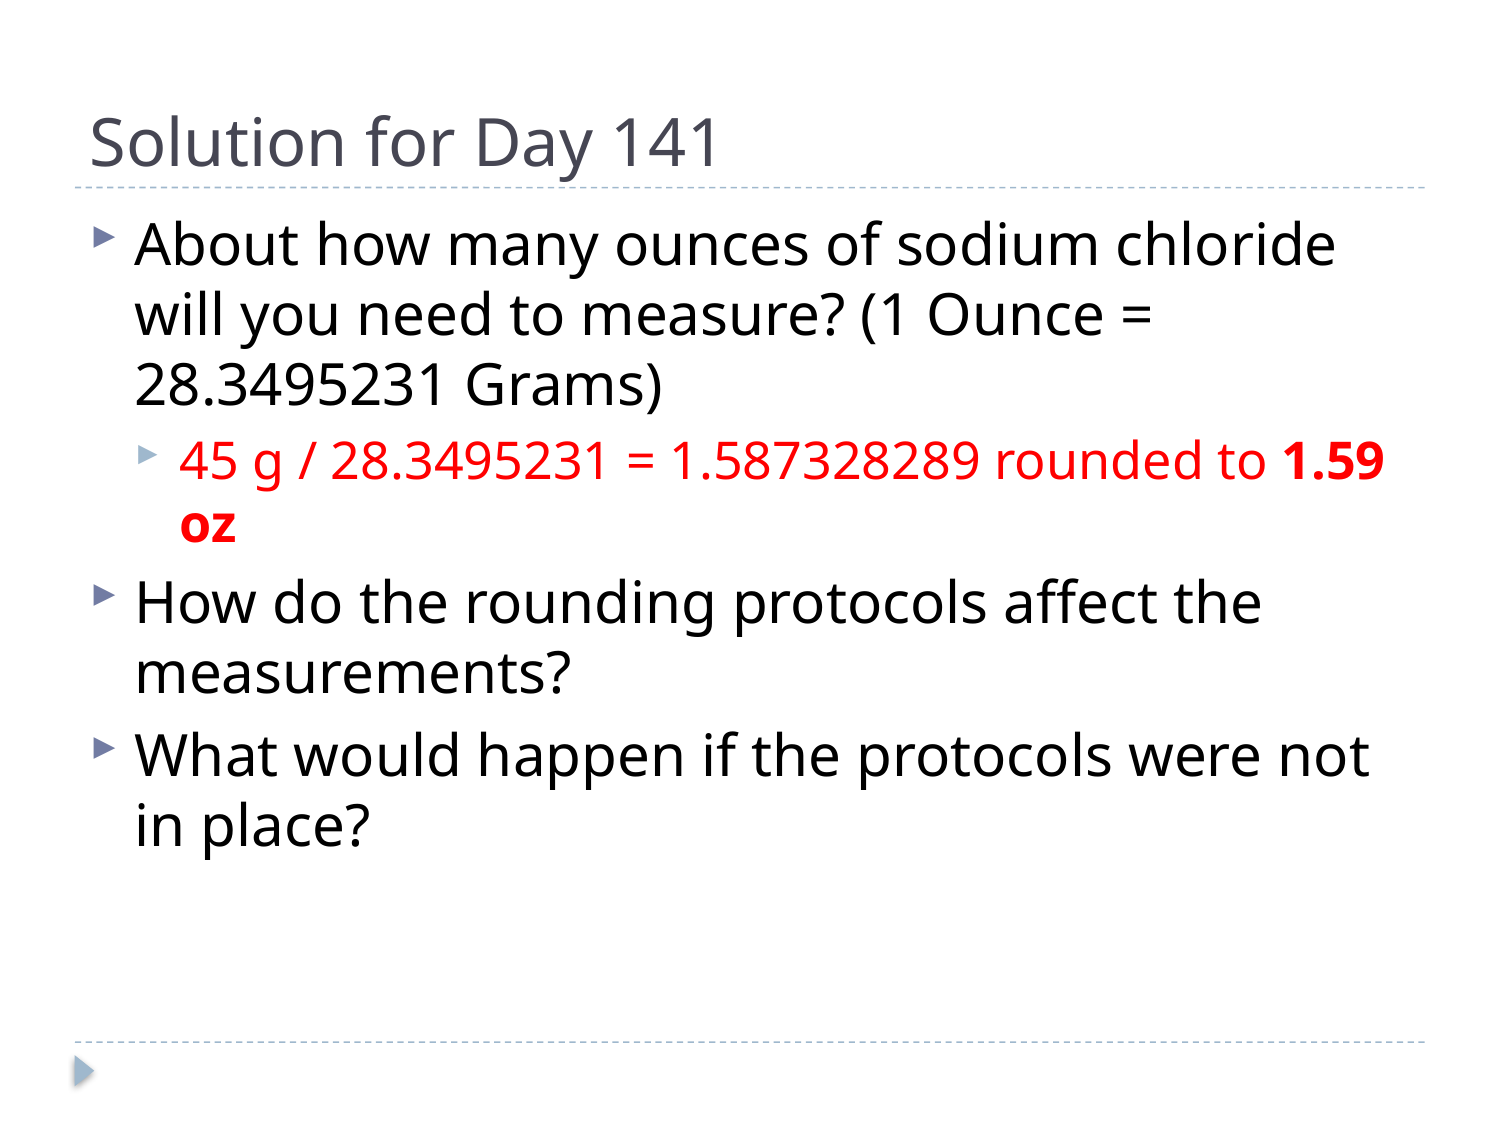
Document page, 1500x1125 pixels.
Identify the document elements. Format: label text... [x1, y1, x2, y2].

title Solution for Day 141 [75, 24, 1425, 188]
list About how many ounces of sodium chloride will you need to measure? (1 Ounce = 28.3495231 Grams) 45 g / 28.3495231 = 1.587328289 rounded to 1.59 oz How do the rounding protocols affect the measurements? What would happen if the protocols were not in place? [75, 200, 1425, 1010]
